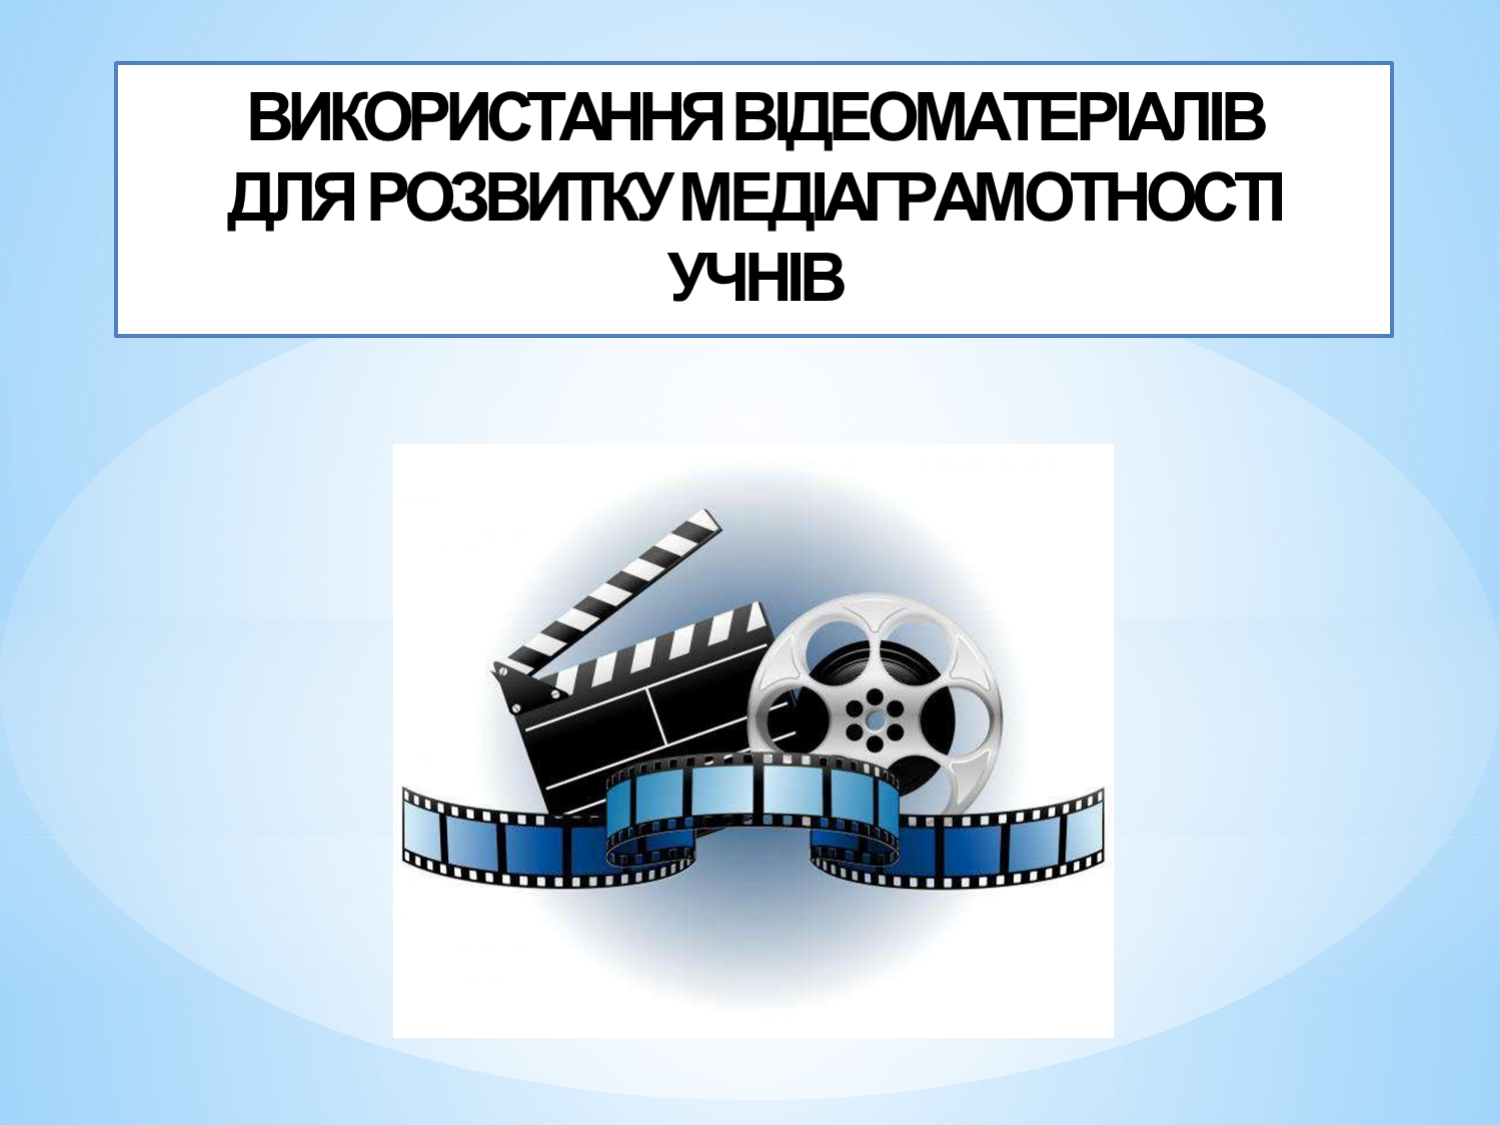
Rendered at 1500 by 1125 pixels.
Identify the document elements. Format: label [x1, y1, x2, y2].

picture [113, 54, 1394, 356]
picture [393, 444, 1114, 1038]
